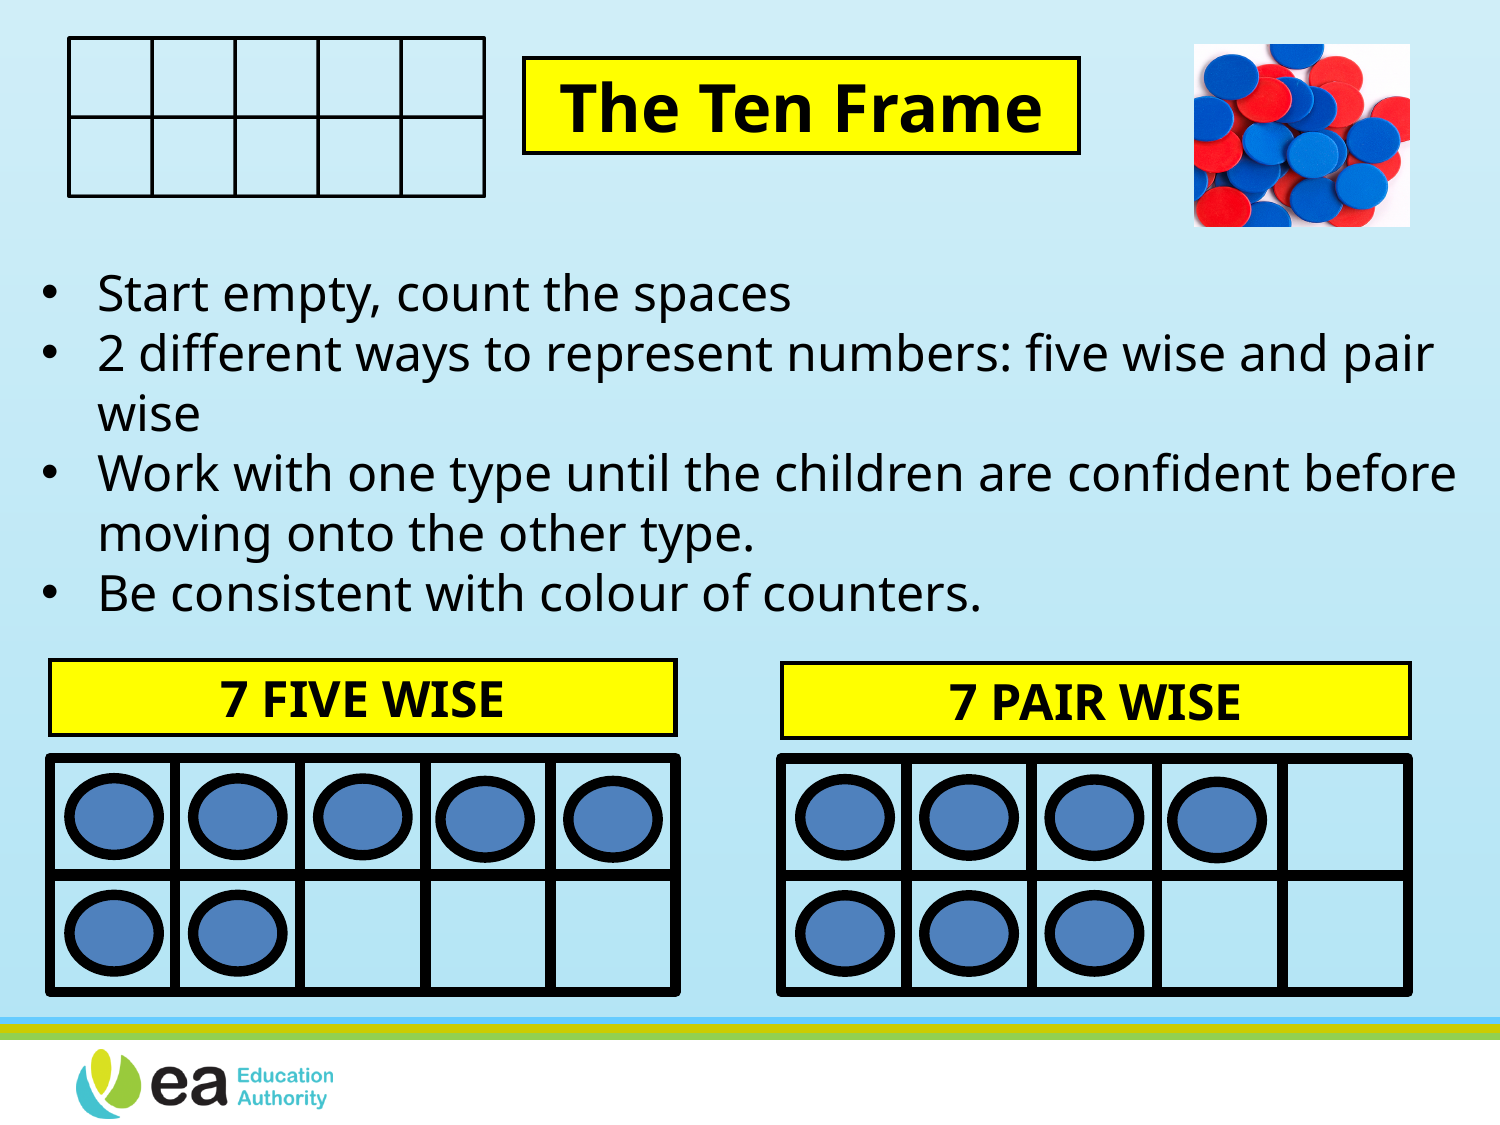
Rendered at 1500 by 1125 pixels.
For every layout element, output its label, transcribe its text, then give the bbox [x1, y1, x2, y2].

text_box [780, 758, 1409, 993]
text_box The Ten Frame [523, 57, 1079, 153]
text_box Start empty, count the spaces 2 different ways to represent numbers: five wise and pair wise Work with one type until the children are confident before moving onto the other type. Be consistent with colour of counters. [26, 253, 1500, 659]
picture [1193, 43, 1410, 227]
picture [76, 1049, 333, 1119]
text_box 7 FIVE WISE [50, 660, 676, 735]
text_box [49, 757, 676, 993]
text_box 7 PAIR WISE [782, 663, 1410, 738]
picture [67, 36, 486, 198]
